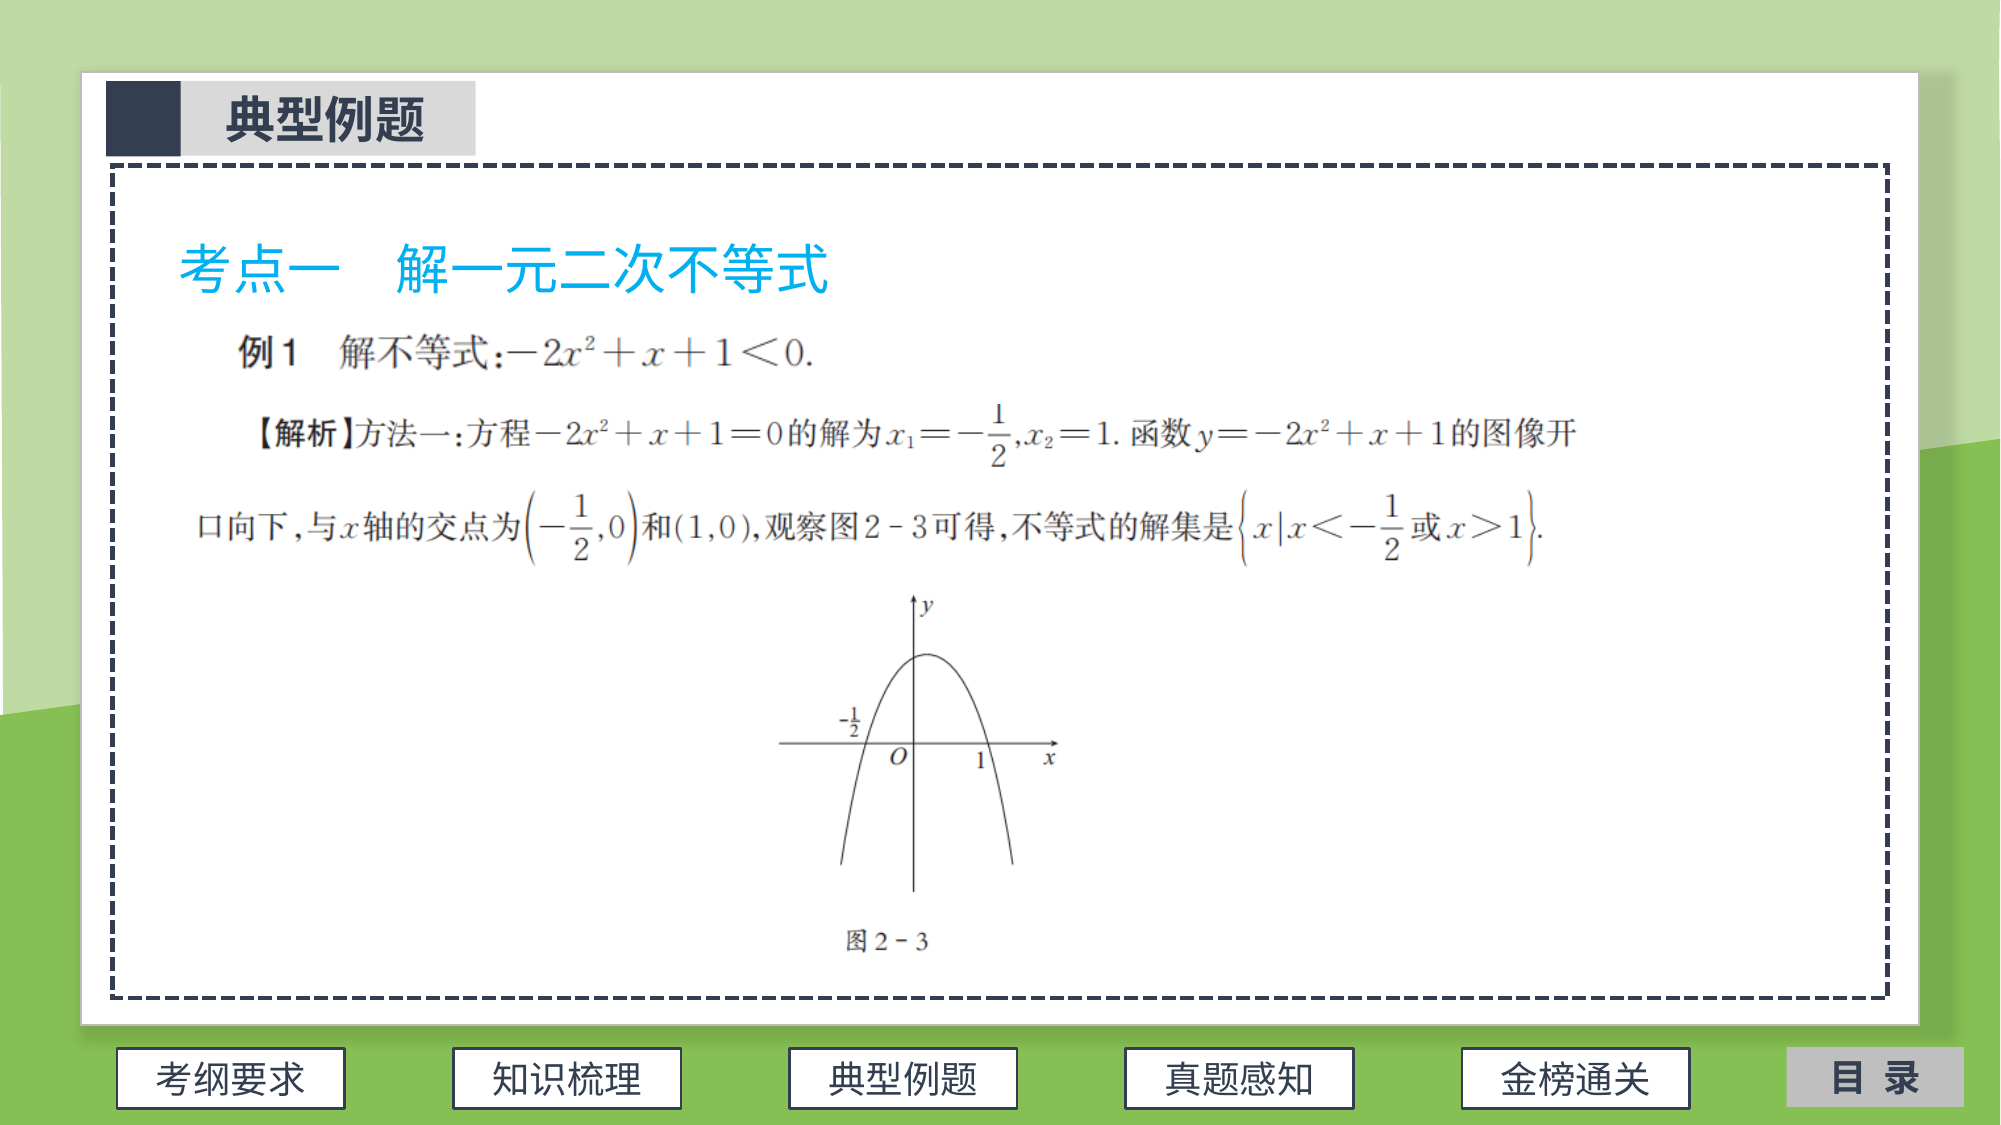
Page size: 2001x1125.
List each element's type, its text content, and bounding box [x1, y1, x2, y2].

text_box 考点一 解一元二次不等式 [164, 219, 1766, 308]
picture [180, 404, 1596, 965]
picture [144, 308, 1827, 392]
